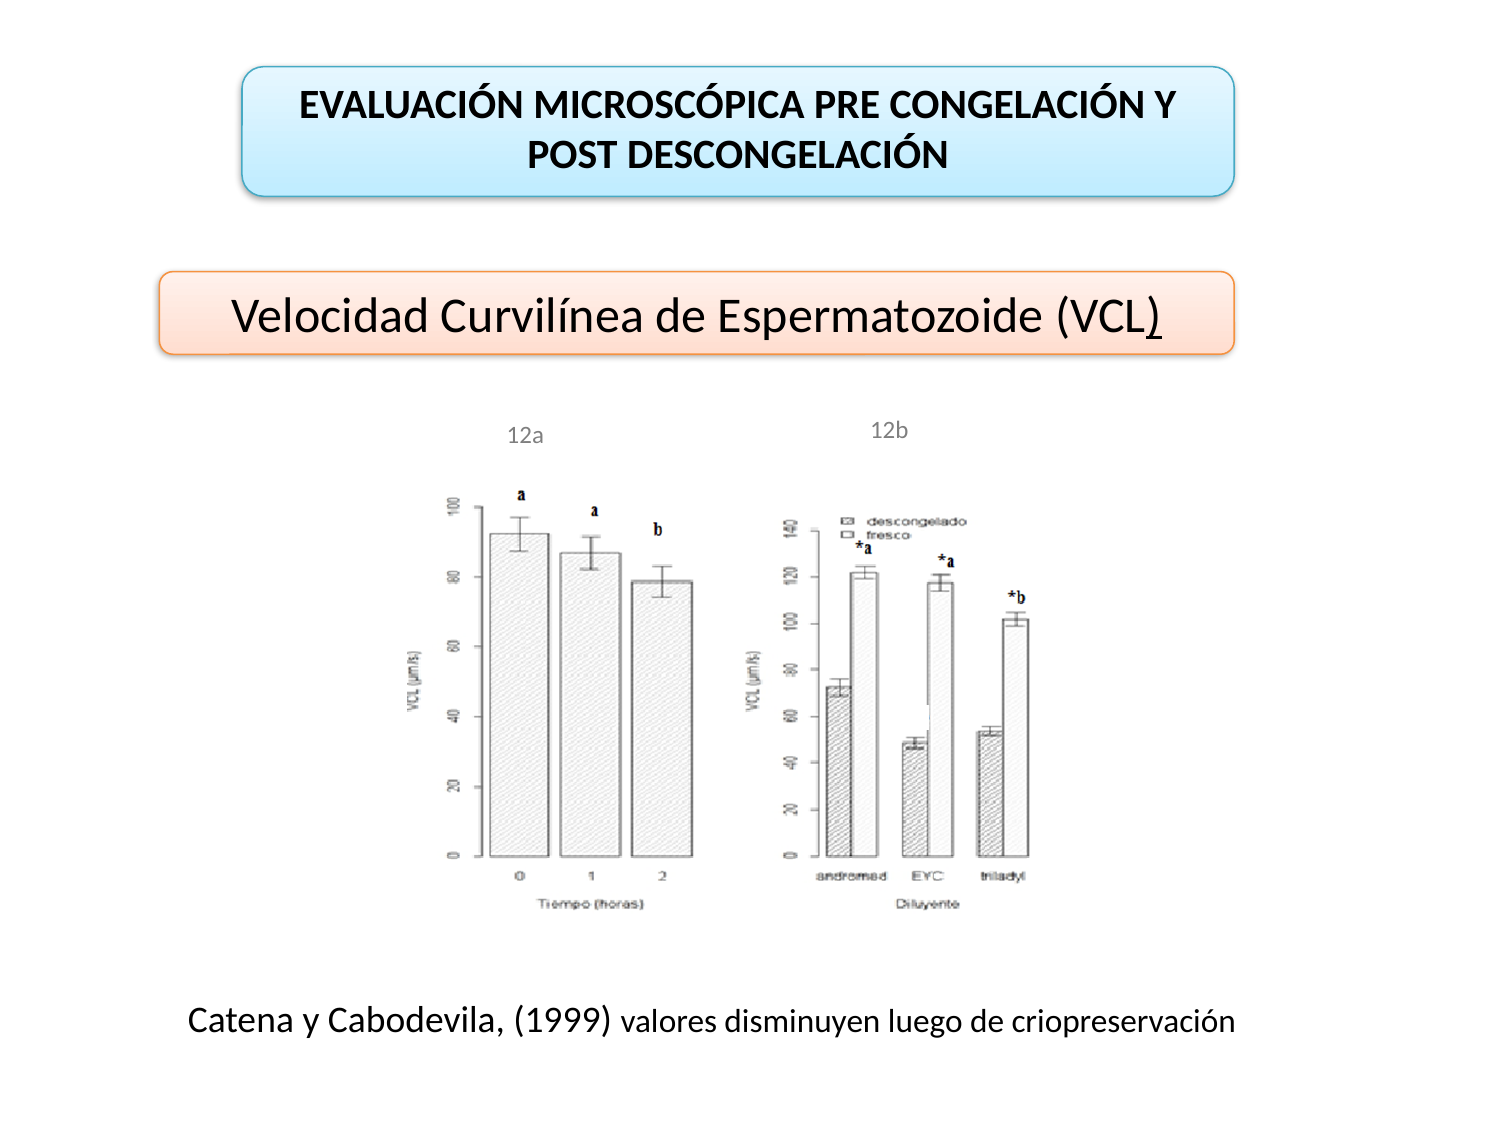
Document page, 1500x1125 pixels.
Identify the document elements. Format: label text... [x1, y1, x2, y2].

text_box 12a [464, 399, 587, 454]
picture [407, 455, 1070, 949]
text_box EVALUACIÓN MICROSCÓPICA PRE CONGELACIÓN Y POST DESCONGELACIÓN [241, 65, 1236, 198]
text_box Velocidad Curvilínea de Espermatozoide (VCL) [158, 270, 1236, 356]
text_box 12b [828, 395, 950, 454]
text_box Catena y Cabodevila, (1999) valores disminuyen luego de criopreservación [173, 987, 1258, 1048]
